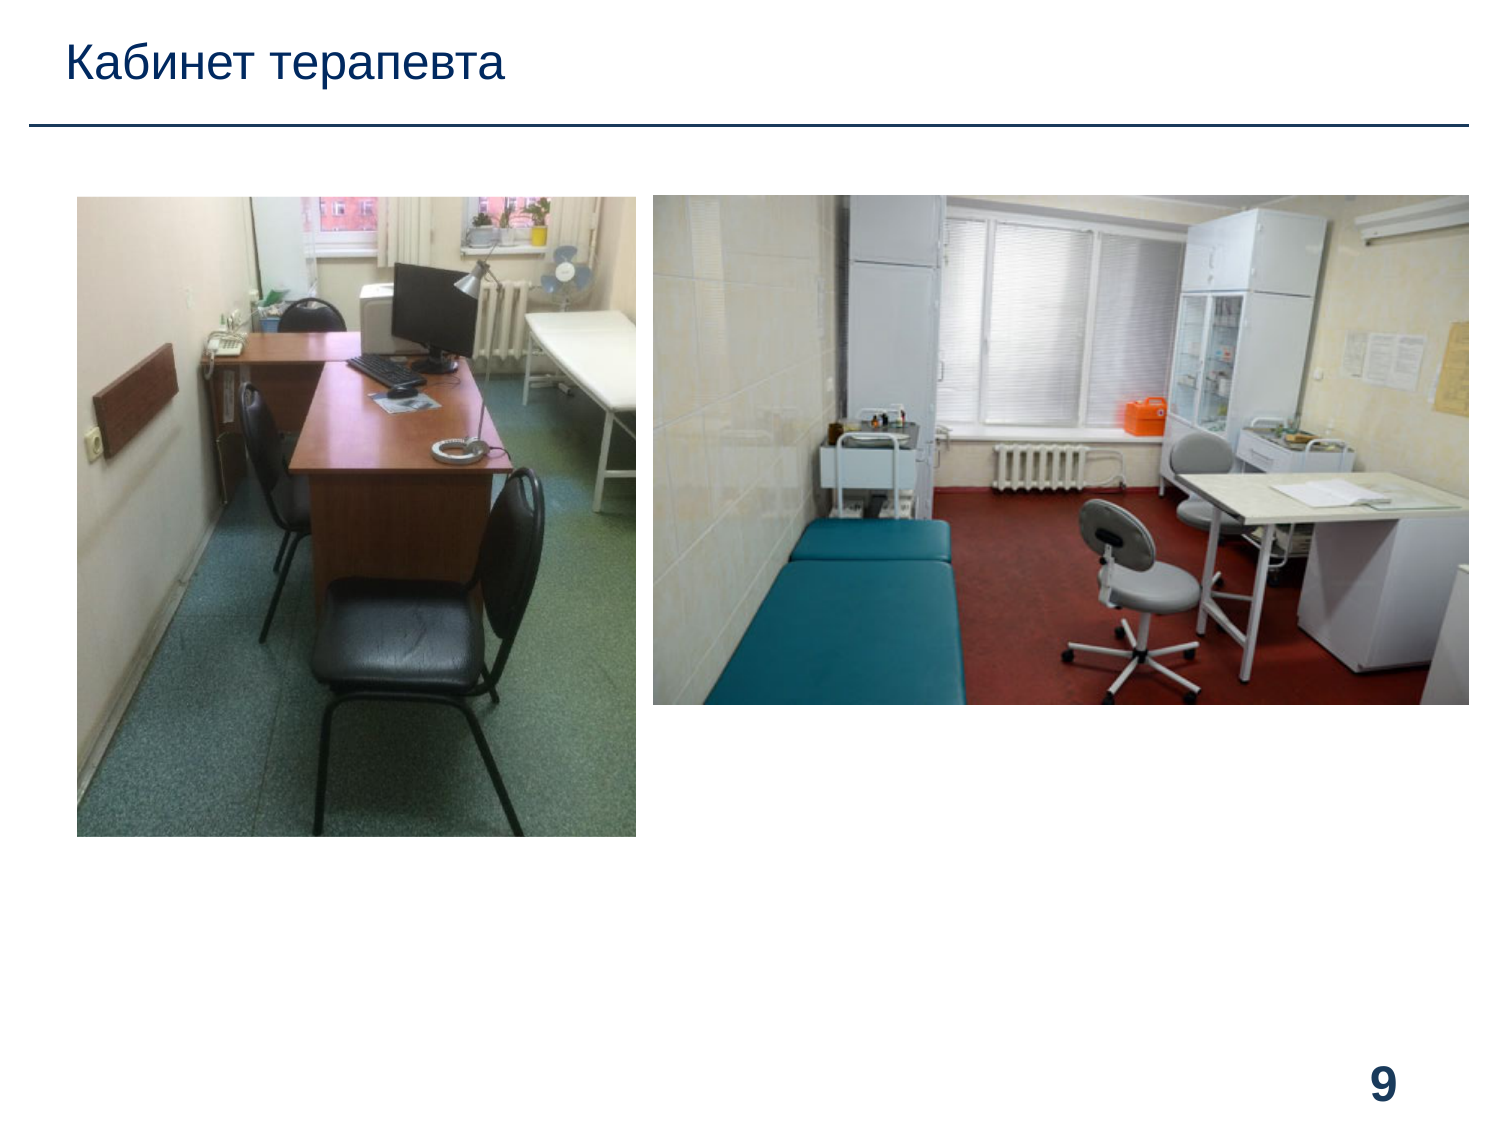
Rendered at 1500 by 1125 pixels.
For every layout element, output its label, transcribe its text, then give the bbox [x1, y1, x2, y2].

slide_number 9 [1354, 1043, 1458, 1106]
title Кабинет терапевта [64, 29, 1458, 90]
picture [35, 195, 1470, 836]
